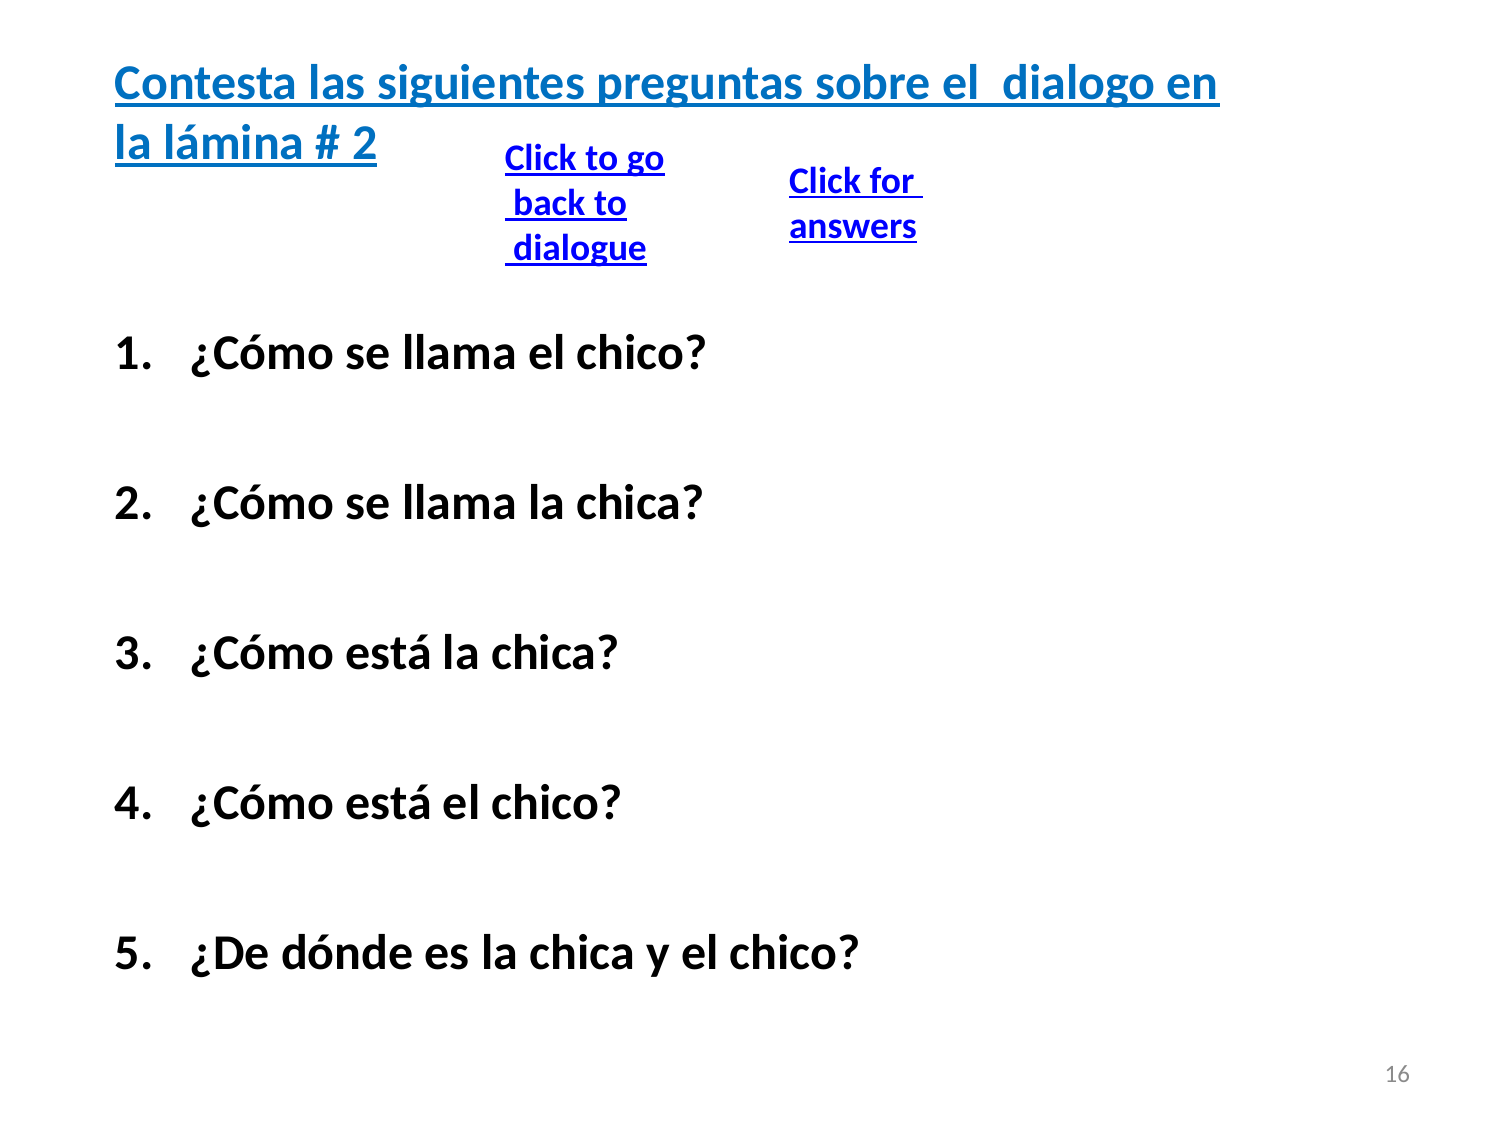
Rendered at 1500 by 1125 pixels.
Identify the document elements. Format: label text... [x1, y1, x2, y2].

slide_number 16 [1074, 1042, 1425, 1103]
text_box Click for answers [774, 148, 1011, 254]
text_box Contesta las siguientes preguntas sobre el dialogo en la lámina # 2 ¿Cómo se llama el chico? ¿Cómo se llama la chica? ¿Cómo está la chica? ¿Cómo está el chico? ¿De dónde es la chica y el chico? [100, 42, 1258, 988]
text_box Click to go back to dialogue [490, 126, 715, 276]
